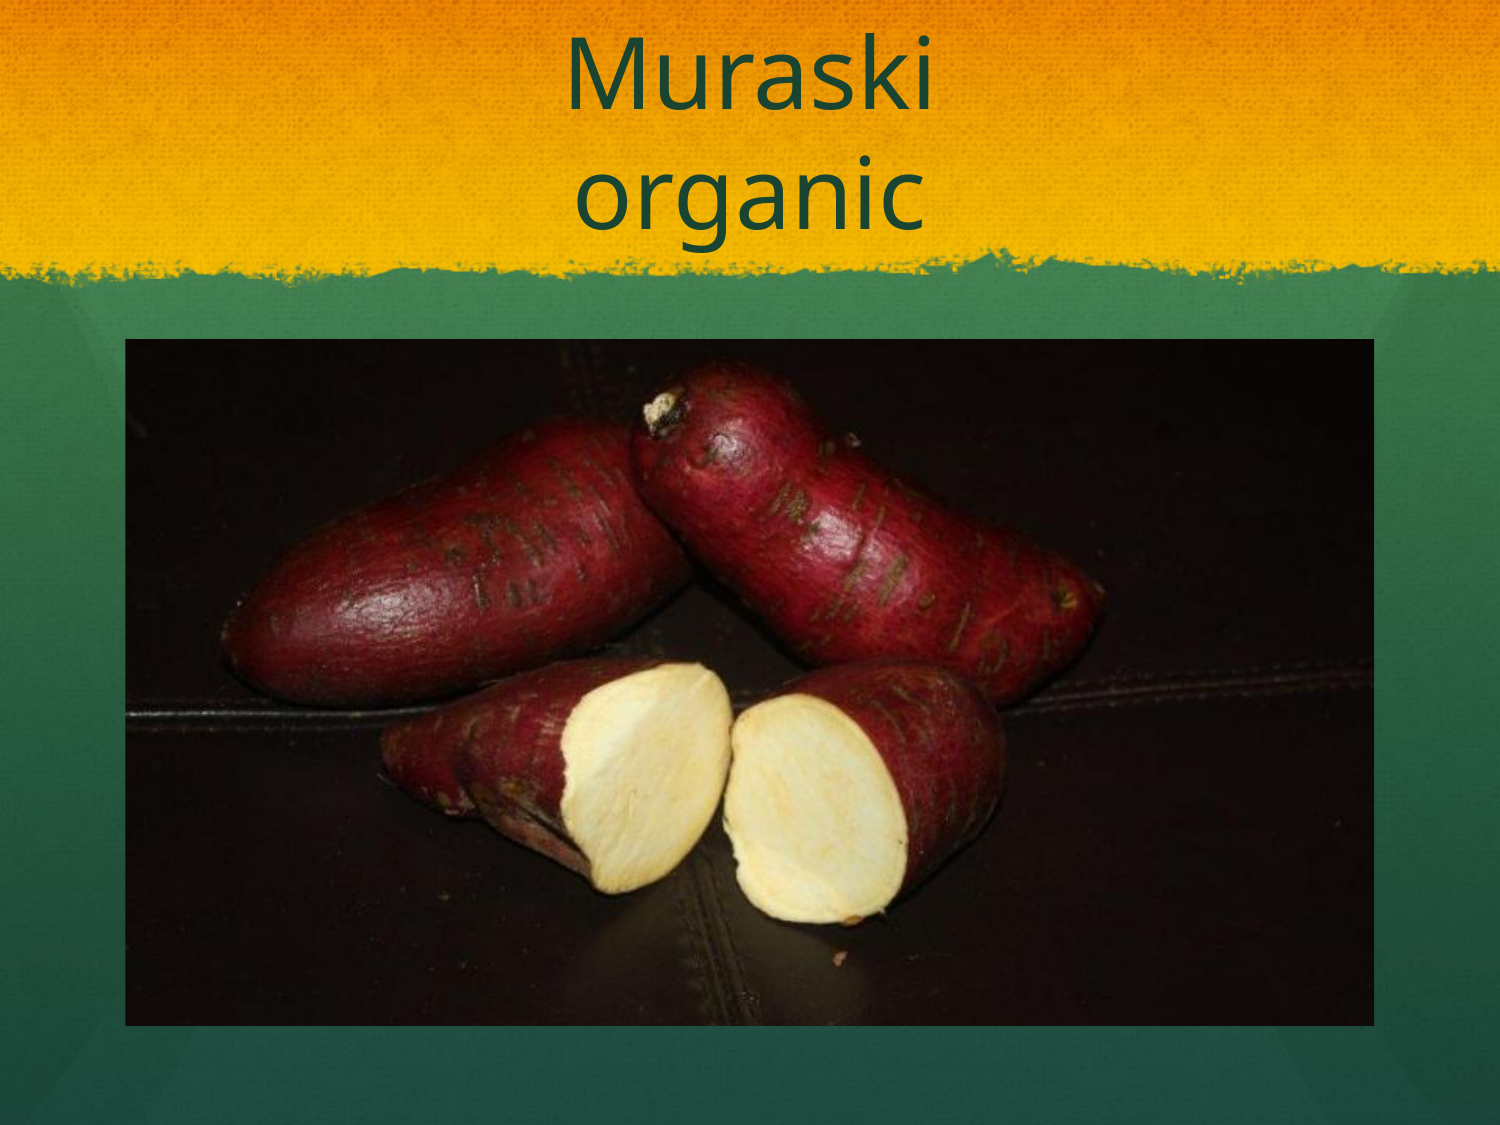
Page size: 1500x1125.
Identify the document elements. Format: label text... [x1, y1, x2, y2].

picture [0, 0, 1500, 1125]
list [124, 339, 1375, 1027]
title Muraski organic [125, 13, 1375, 246]
